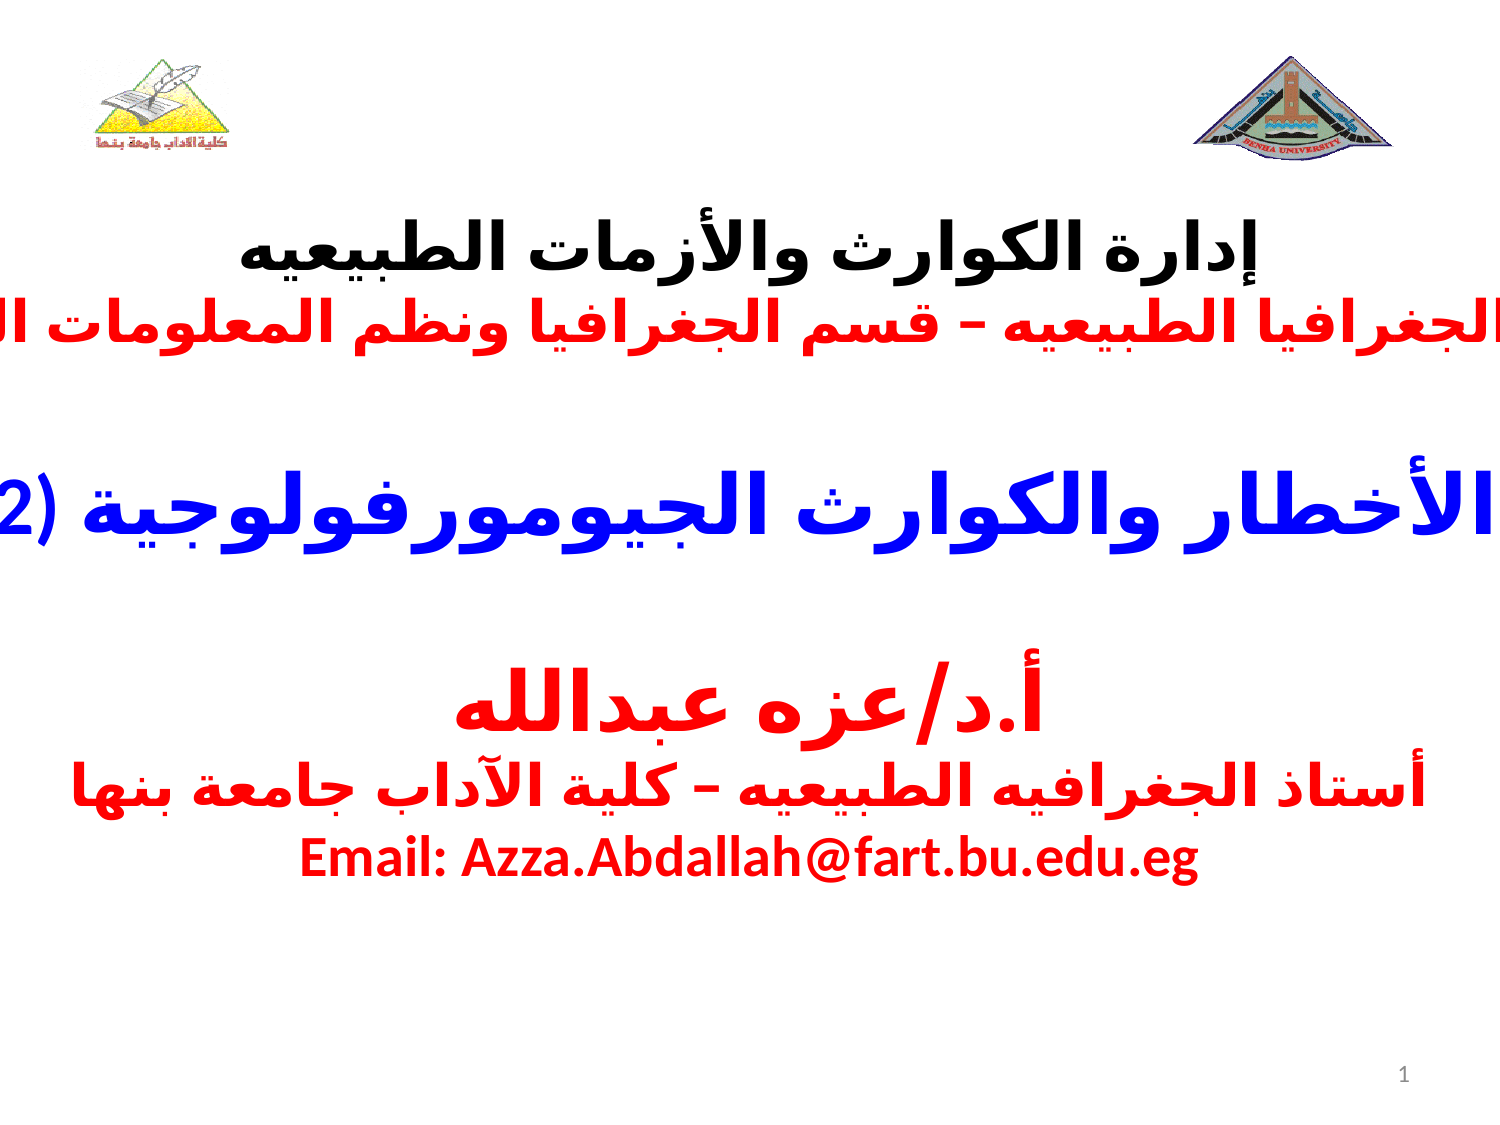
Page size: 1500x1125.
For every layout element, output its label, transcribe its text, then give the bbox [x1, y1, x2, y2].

slide_number 1 [1074, 1042, 1425, 1103]
text_box (2) الأخطار والكوارث الجيومورفولوجية [0, 444, 1500, 560]
picture [79, 54, 248, 165]
text_box إدارة الكوارث والأزمات الطبيعيه دكتوراه الجغرافيا الطبيعيه – قسم الجغرافيا ونظم المعلومات الجغرافيه [0, 196, 1500, 362]
text_box أ.د/عزه عبدالله أستاذ الجغرافيه الطبيعيه – كلية الآداب جامعة بنها Email: Azza.Abdallah@fart.bu.edu.eg [55, 640, 1444, 896]
picture [1190, 54, 1394, 162]
